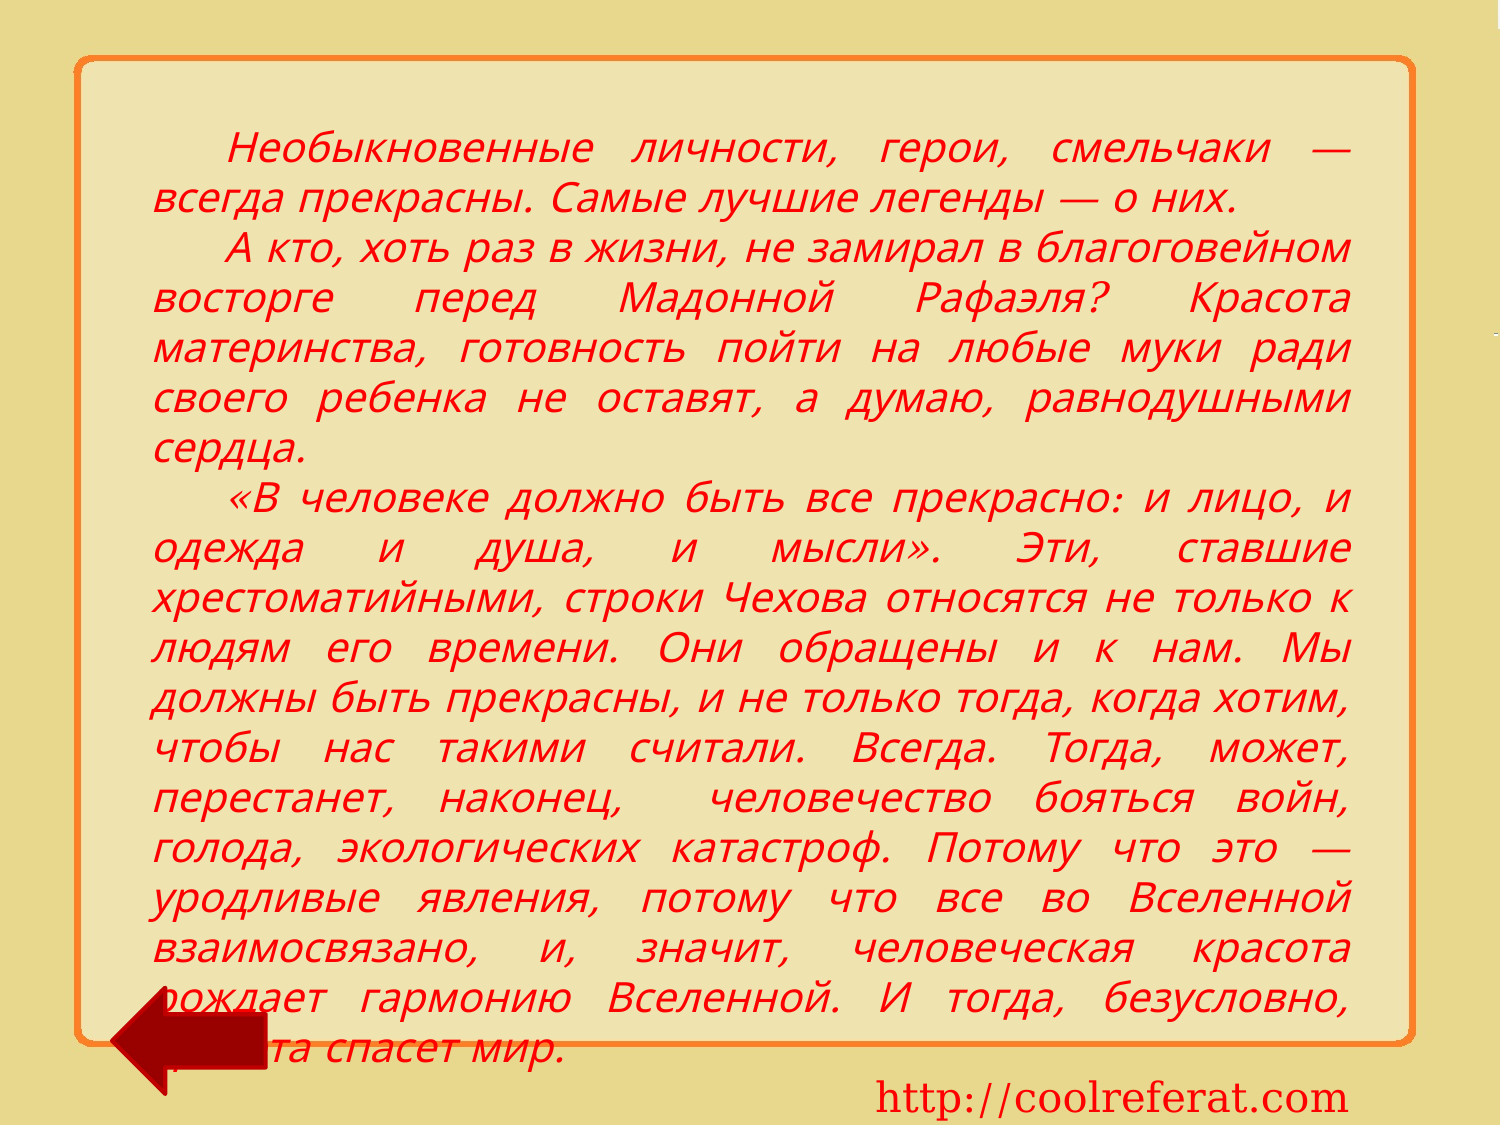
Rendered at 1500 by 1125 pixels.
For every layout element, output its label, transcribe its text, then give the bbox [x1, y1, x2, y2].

text_box Необыкновенные личности, герои, смельчаки — всегда прекрасны. Самые лучшие легенды — о них. А кто, хоть раз в жизни, не замирал в благоговейном восторге перед Мадонной Рафаэля? Красота материнства, готовность пойти на любые муки ради своего ребенка не оставят, а думаю, равнодушными сердца. «В человеке должно быть все прекрасно: и лицо, и одежда и душа, и мысли». Эти, ставшие хрестоматийными, строки Чехова относятся не только к людям его времени. Они обращены и к нам. Мы должны быть прекрасны, и не только тогда, когда хотим, чтобы нас такими считали. Всегда. Тогда, может, перестанет, наконец, человечество бояться войн, голода, экологических катастроф. Потому что это — уродливые явления, потому что все во Вселенной взаимосвязано, и, значит, человеческая красота рождает гармонию Вселенной. И тогда, безусловно, красота спасет мир. http://coolreferat.com [135, 113, 1365, 1125]
picture [0, 0, 1500, 1125]
text_box [109, 985, 268, 1096]
